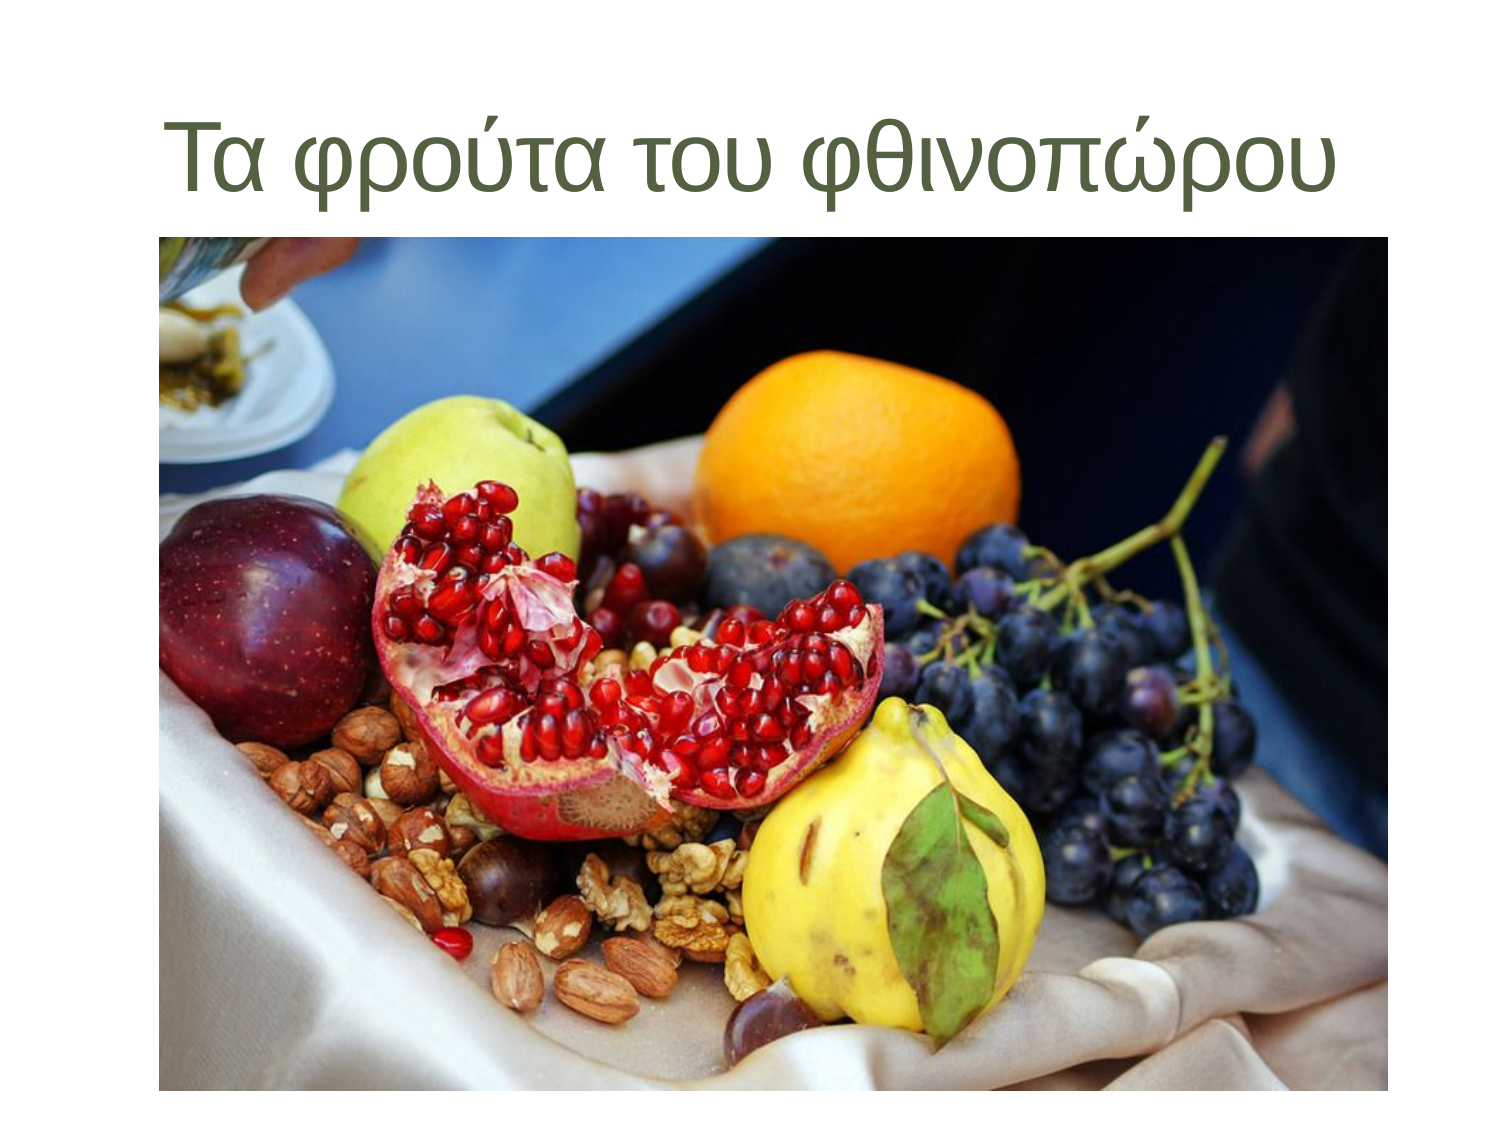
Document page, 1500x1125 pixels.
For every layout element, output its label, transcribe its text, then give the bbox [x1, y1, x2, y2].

picture [159, 237, 1388, 1091]
title Τα φρούτα του φθινοπώρου [76, 30, 1427, 219]
